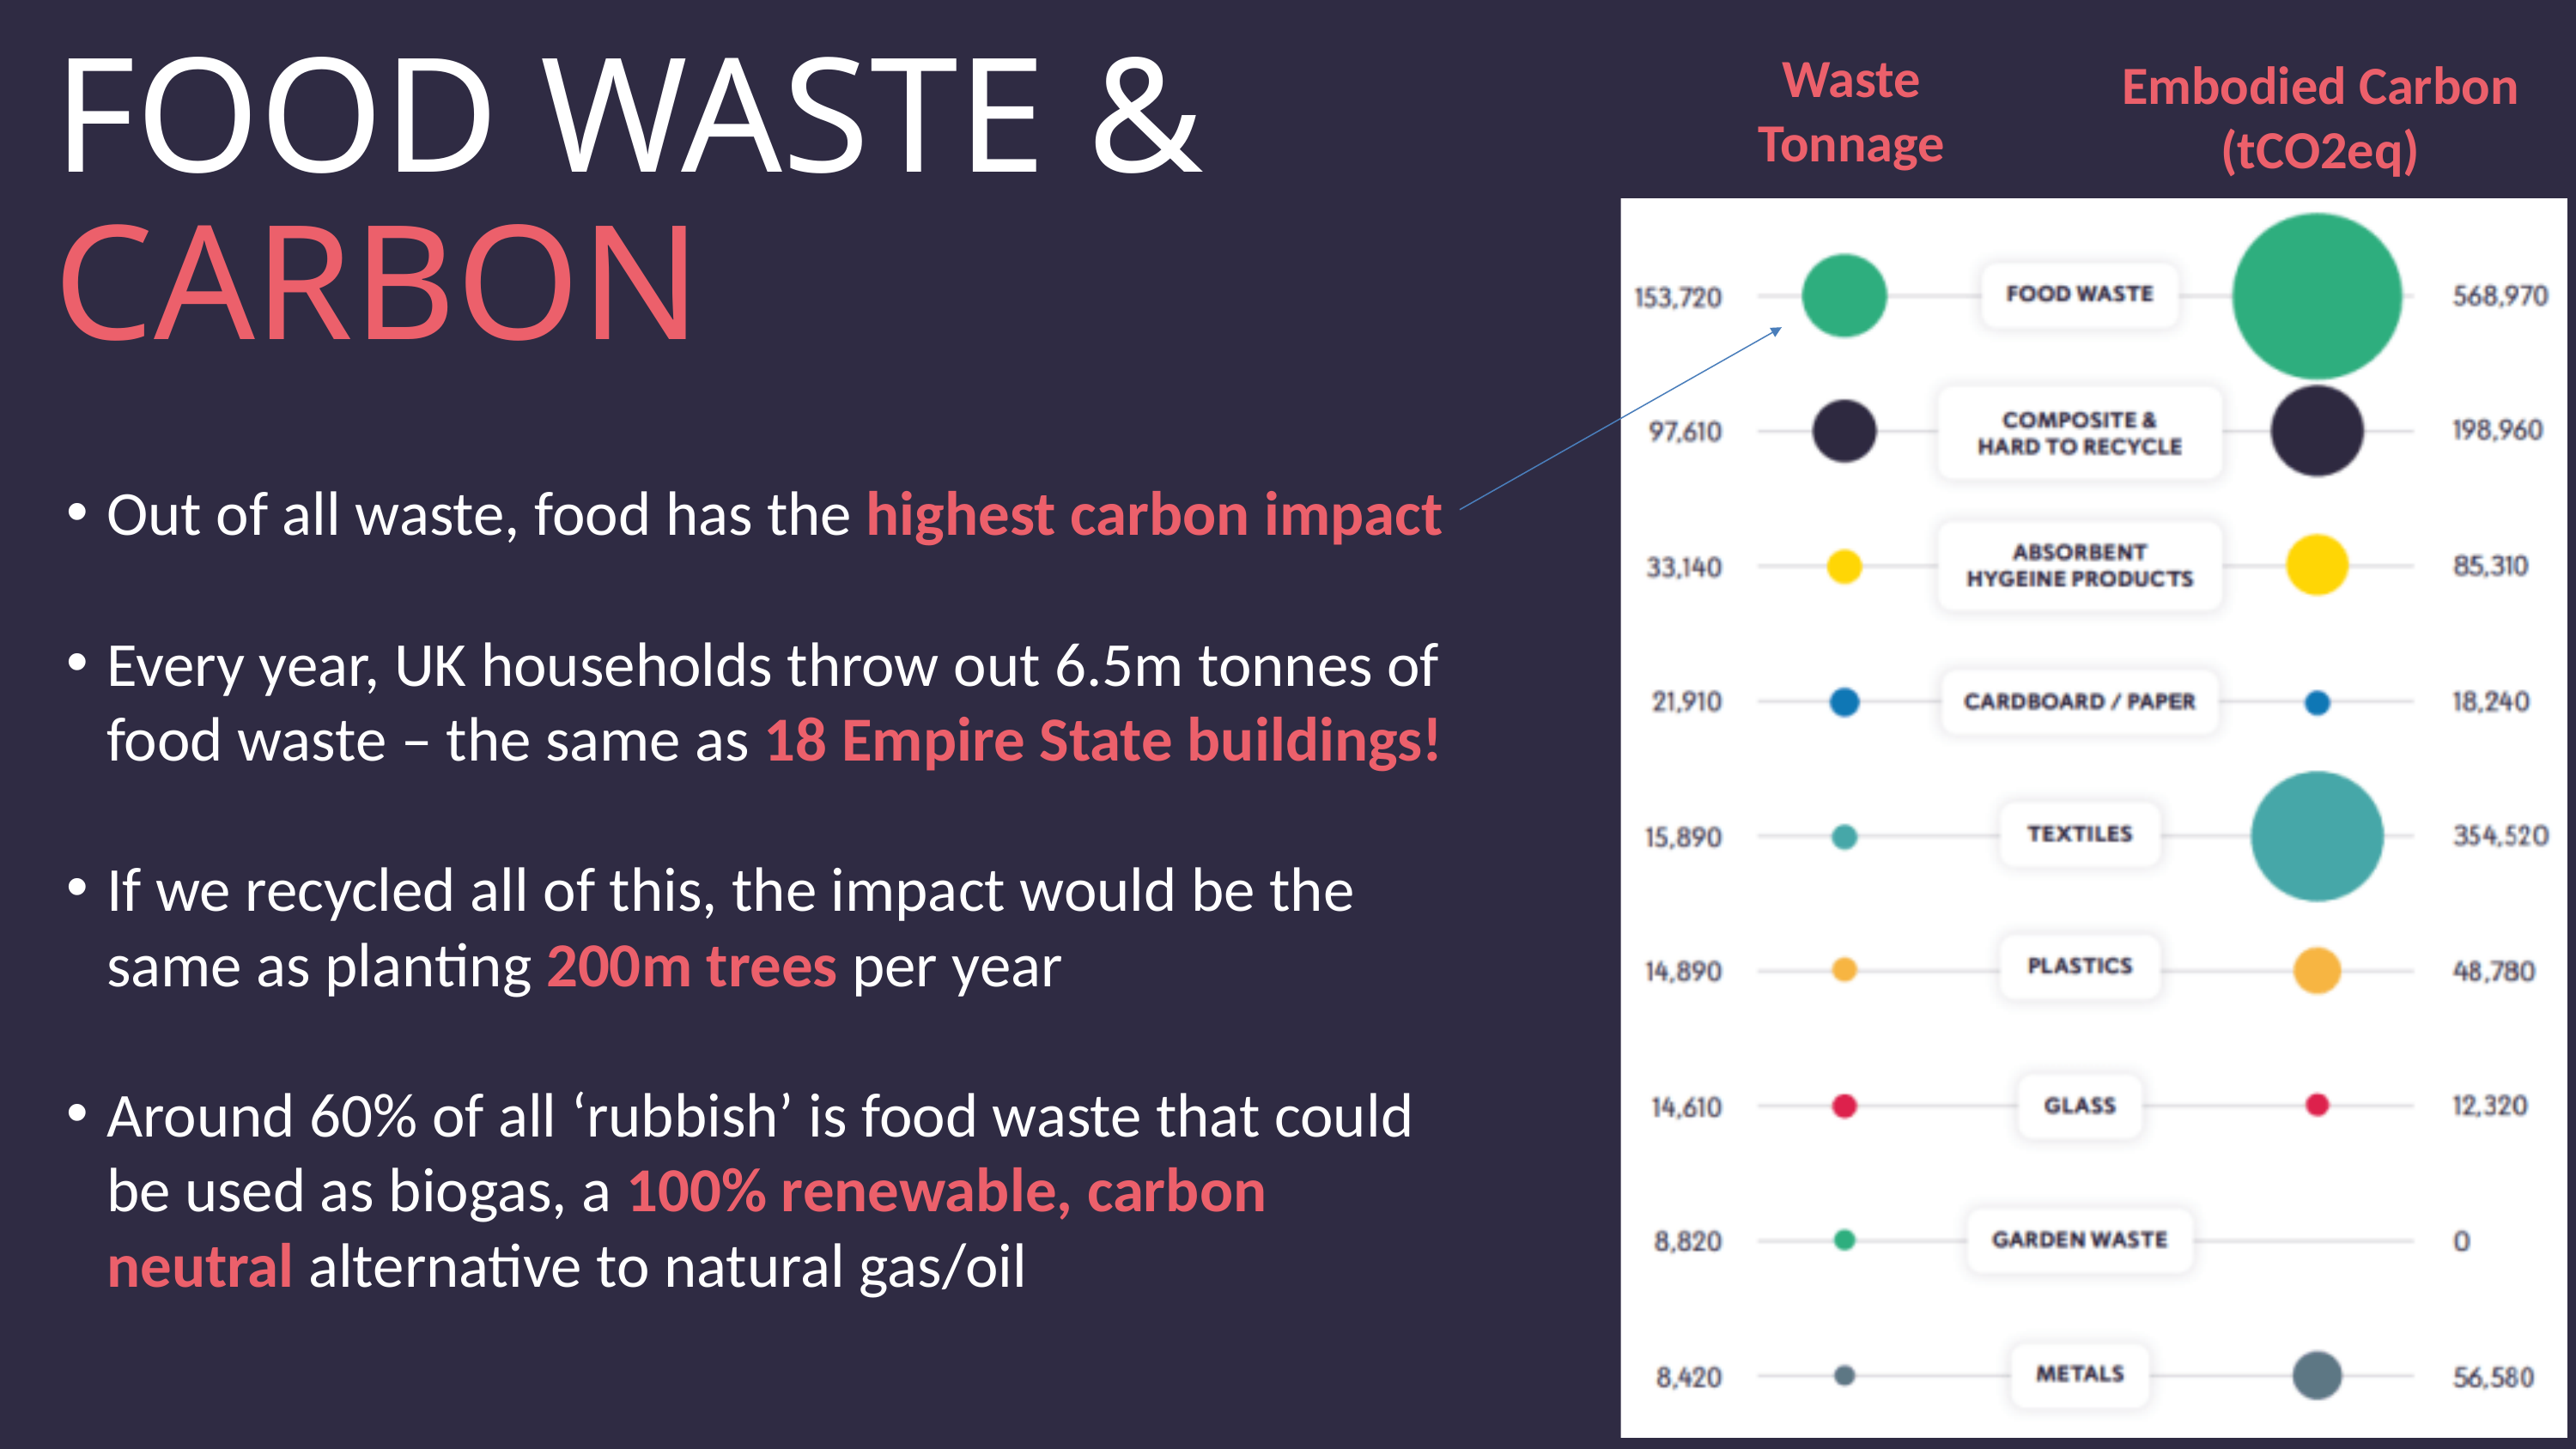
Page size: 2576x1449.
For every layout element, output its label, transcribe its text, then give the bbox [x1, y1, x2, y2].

text_box Embodied Carbon (tCO2eq) [2102, 44, 2539, 186]
text_box Waste Tonnage [1685, 37, 2018, 179]
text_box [1459, 326, 1783, 510]
text_box FOOD WASTE & CARBON [53, 37, 2207, 371]
text_box Out of all waste, food has the highest carbon impact Every year, UK households throw out 6.5m tonnes of food waste – the same as 18 Empire State buildings! If we recycled all of this, the impact would be the same as planting 200m trees per year Around 60% of all ‘rubbish’ is food waste that could be used as biogas, a 100% renewable, carbon neutral alternative to natural gas/oil [53, 466, 1460, 1375]
picture [1620, 197, 2567, 1439]
